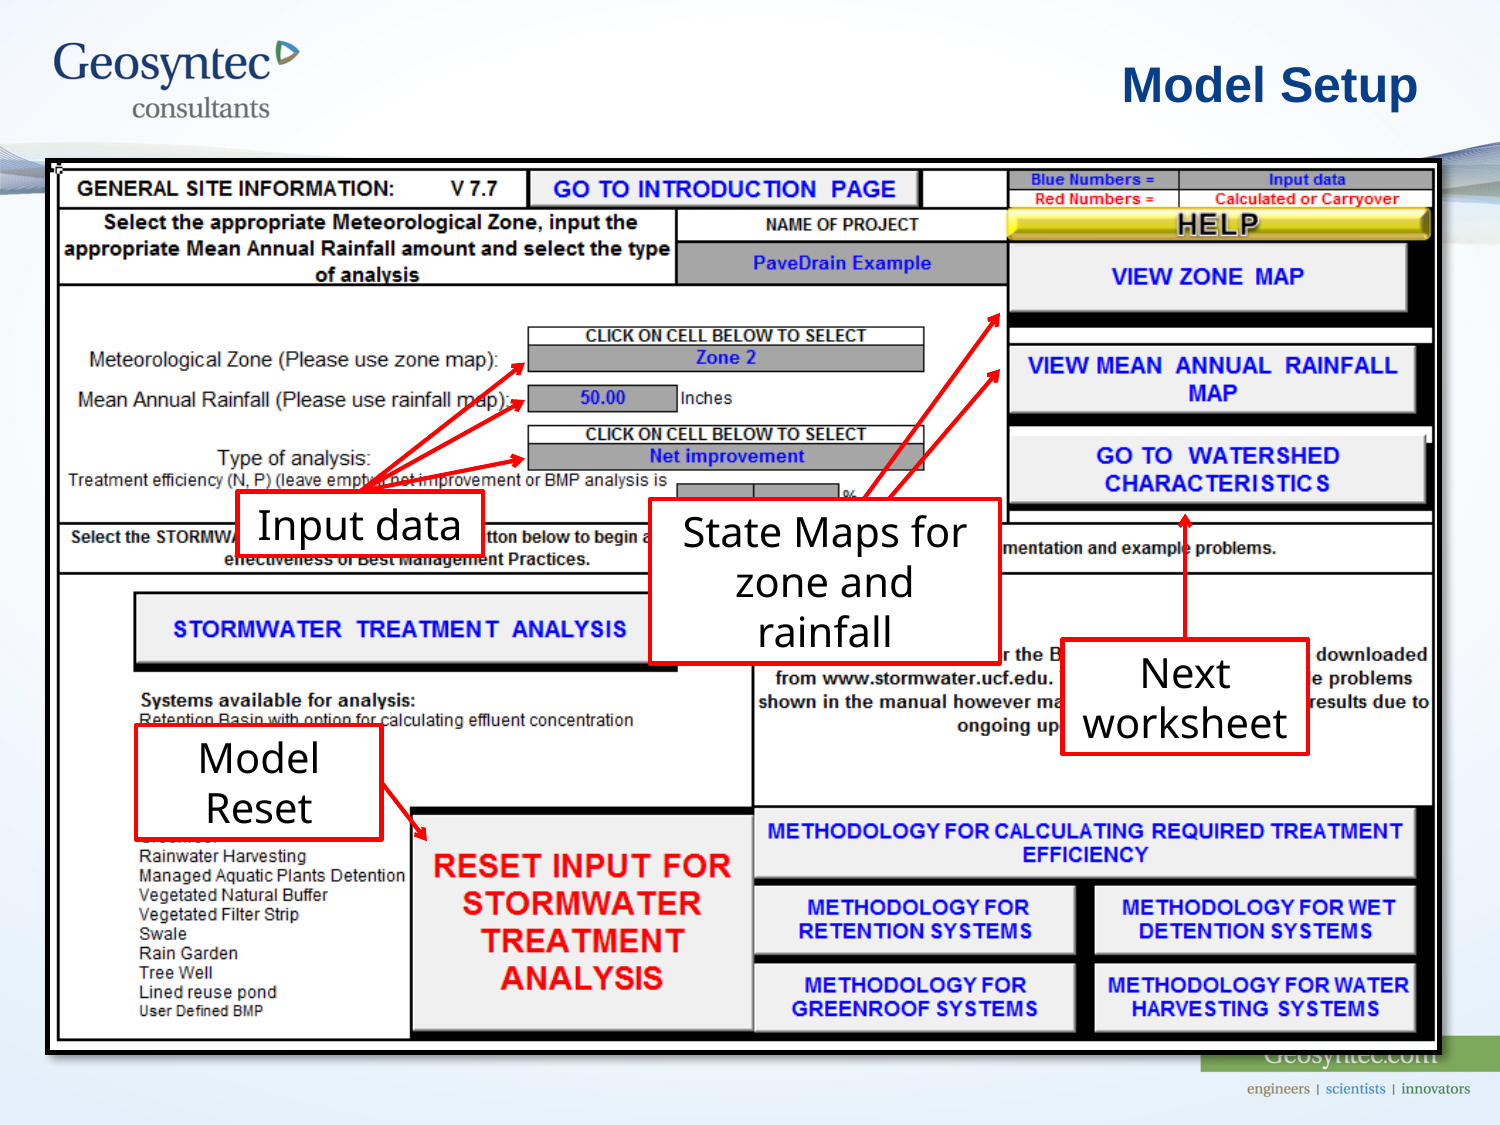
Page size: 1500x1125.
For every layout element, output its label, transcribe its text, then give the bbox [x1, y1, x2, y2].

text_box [863, 312, 1001, 499]
picture [0, 0, 1500, 1125]
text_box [888, 368, 1001, 499]
title Model Setup [356, 12, 1426, 153]
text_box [359, 458, 526, 492]
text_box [359, 399, 526, 458]
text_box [381, 782, 428, 842]
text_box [359, 362, 526, 399]
